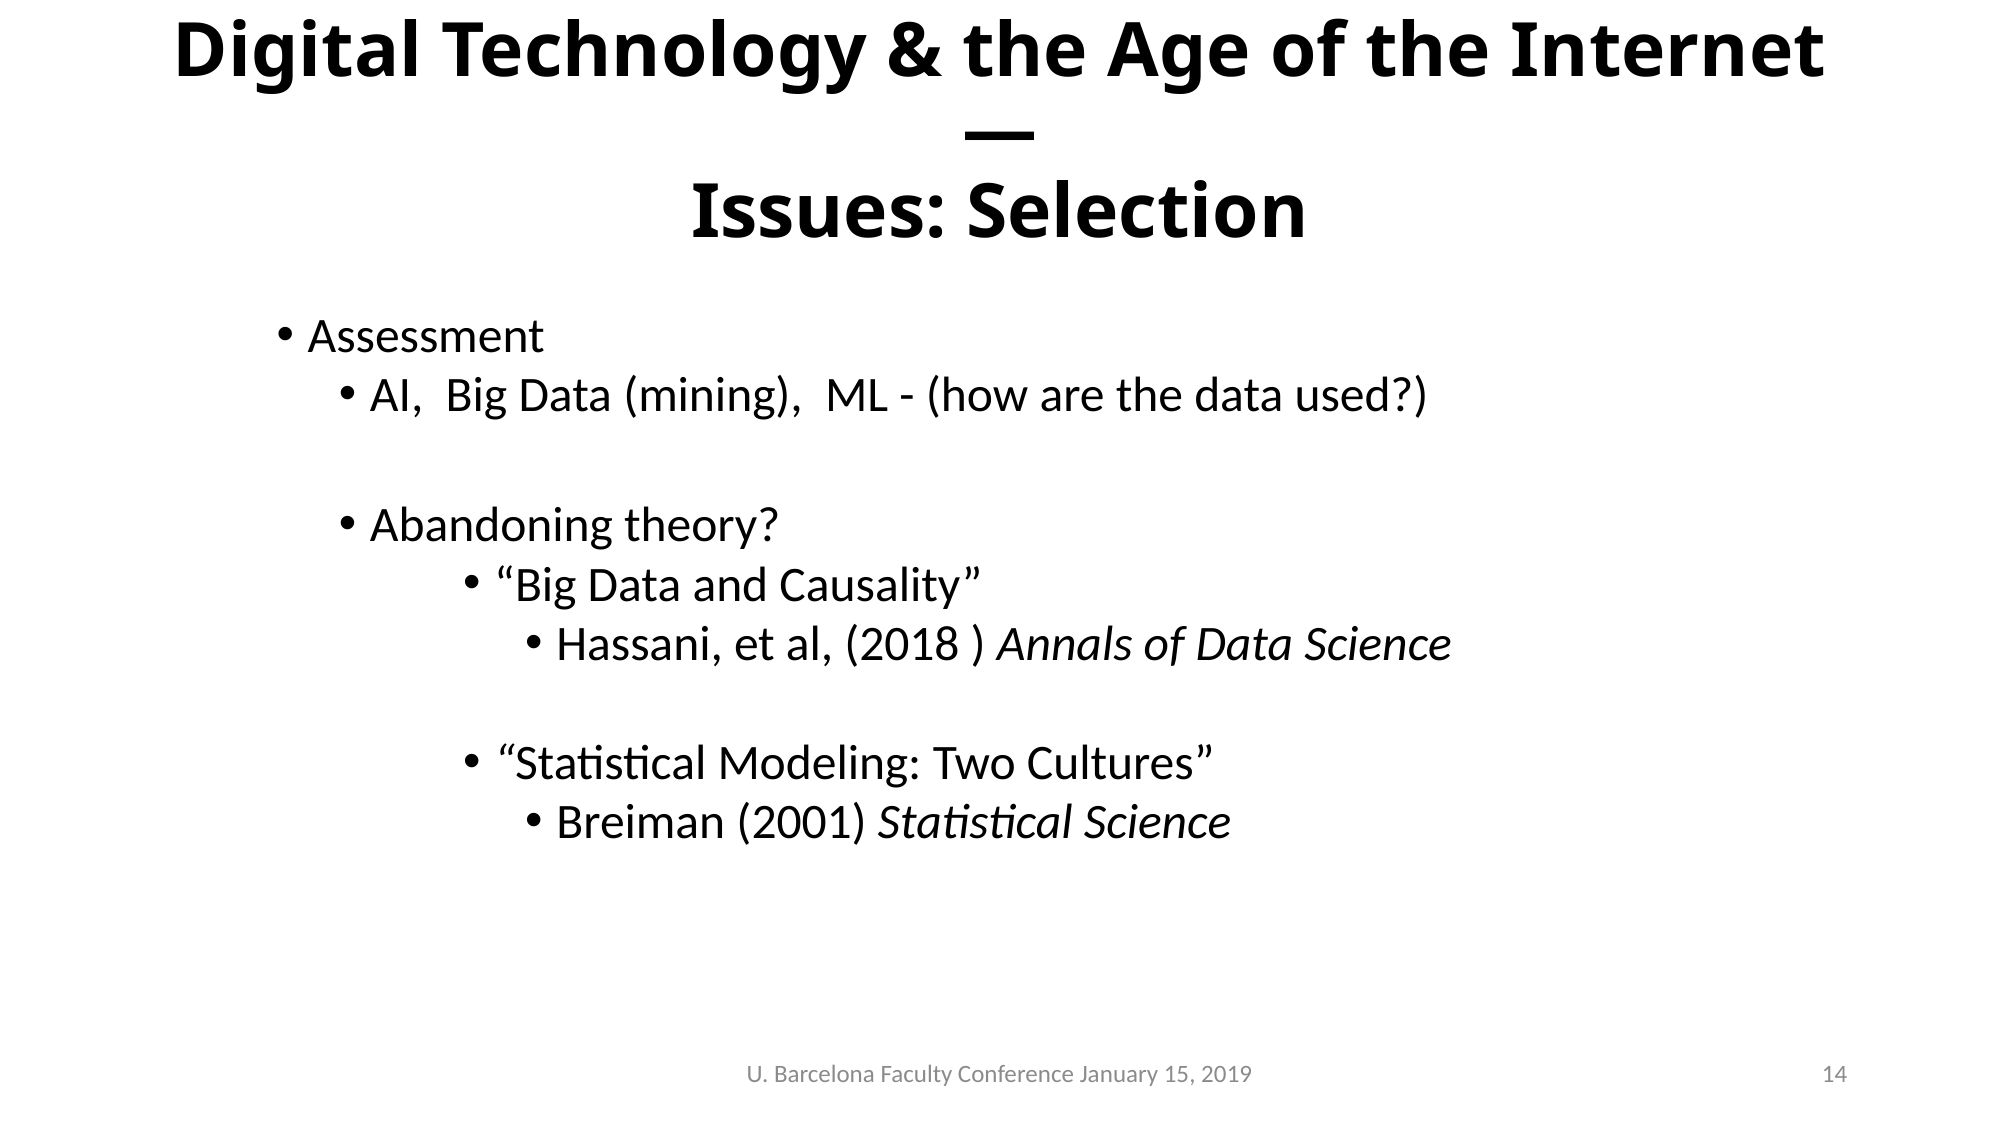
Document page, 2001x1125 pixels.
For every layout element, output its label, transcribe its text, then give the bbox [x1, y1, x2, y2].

footer U. Barcelona Faculty Conference January 15, 2019 [662, 1042, 1338, 1103]
list Assessment AI, Big Data (mining), ML - (how are the data used?) Abandoning theory? “Big Data and Causality” Hassani, et al, (2018 ) Annals of Data Science “Statistical Modeling: Two Cultures” Breiman (2001) Statistical Science [137, 205, 1885, 1014]
slide_number 14 [1412, 1042, 1863, 1103]
title Digital Technology & the Age of the Internet— Issues: Selection [137, 59, 1863, 205]
